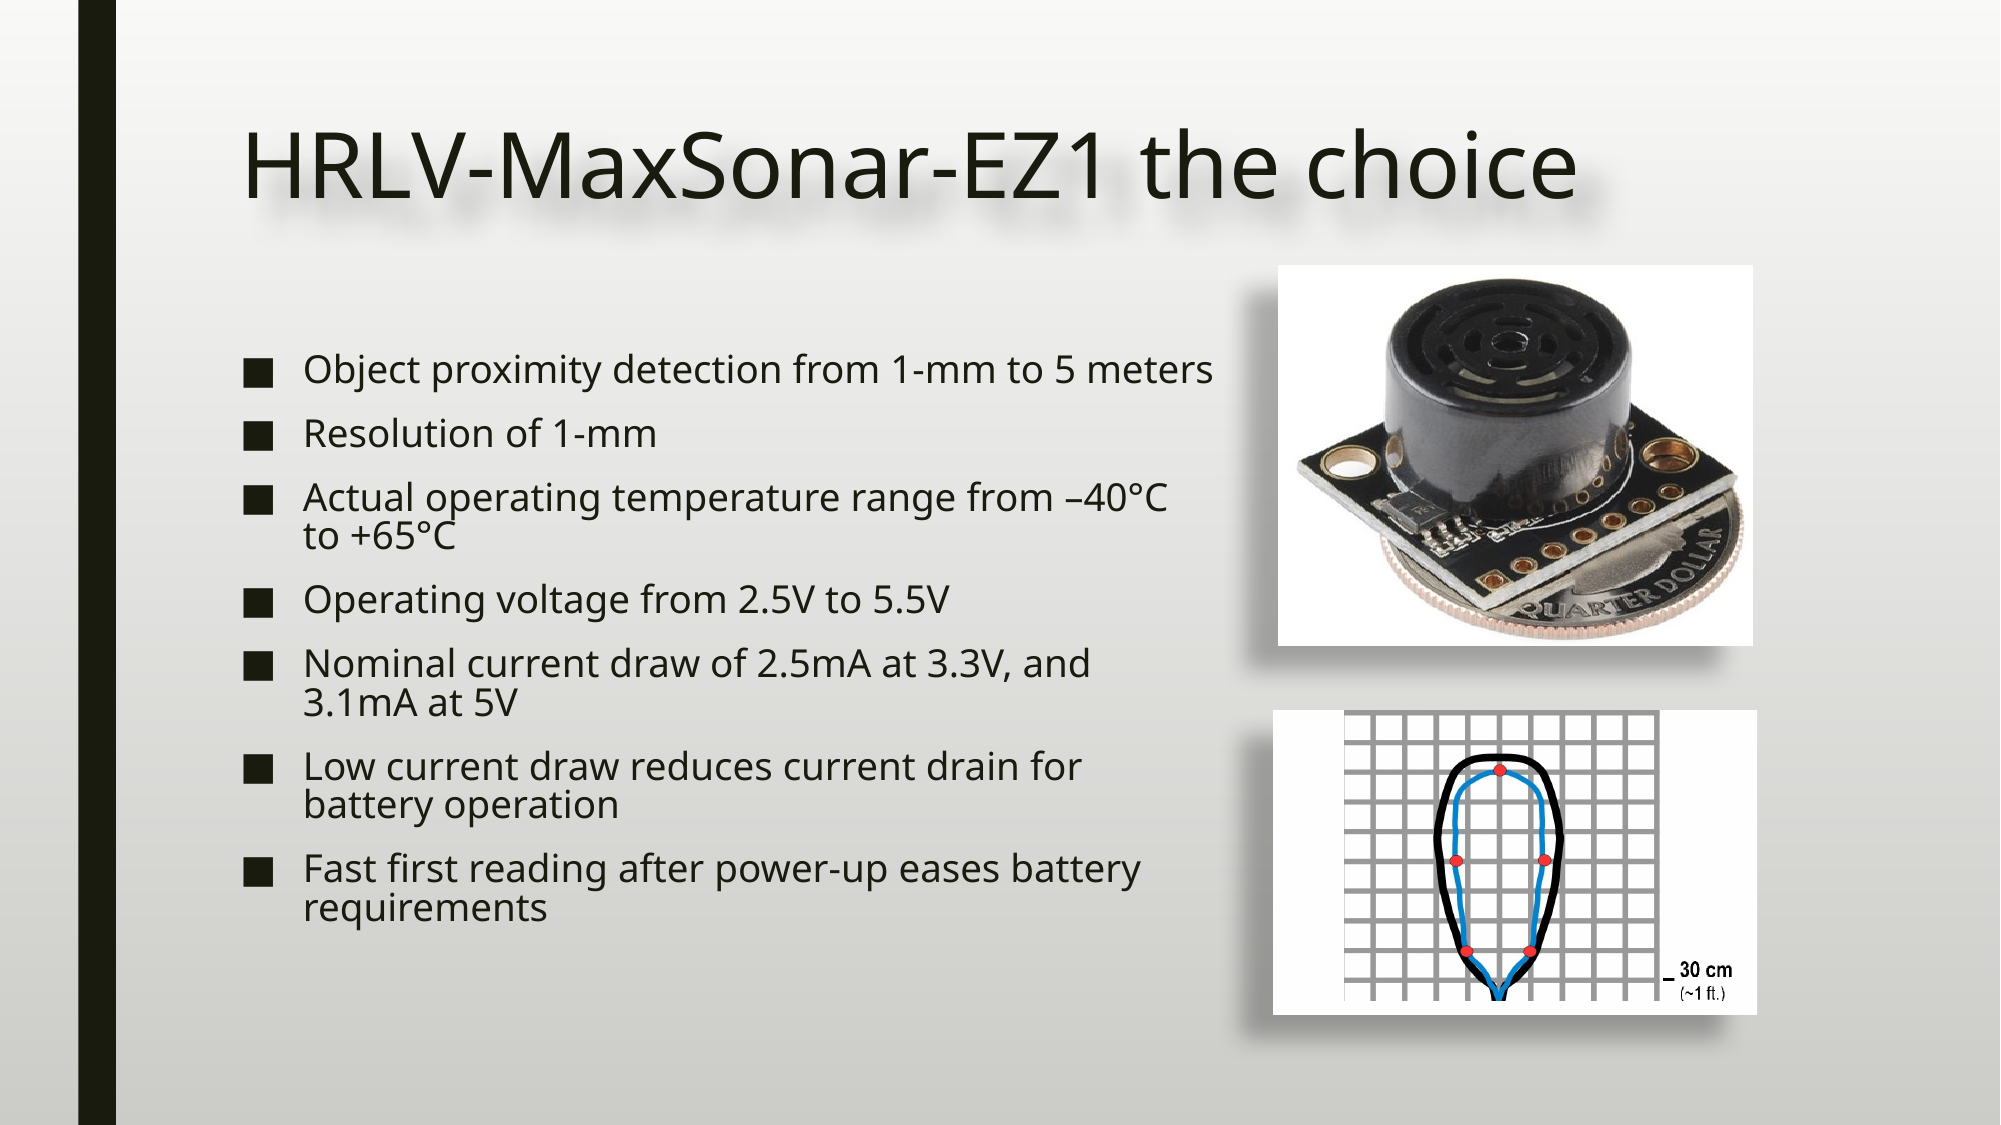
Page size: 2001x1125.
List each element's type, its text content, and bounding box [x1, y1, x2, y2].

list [1277, 265, 1754, 646]
list Object proximity detection from 1-mm to 5 meters Resolution of 1-mm Actual operating temperature range from –40°C to +65°C Operating voltage from 2.5V to 5.5V Nominal current draw of 2.5mA at 3.3V, and 3.1mA at 5V Low current draw reduces current drain for battery operation Fast first reading after power-up eases battery requirements [225, 273, 1231, 963]
picture [1260, 709, 1758, 1016]
title HRLV-MaxSonar-EZ1 the choice [225, 112, 1800, 357]
